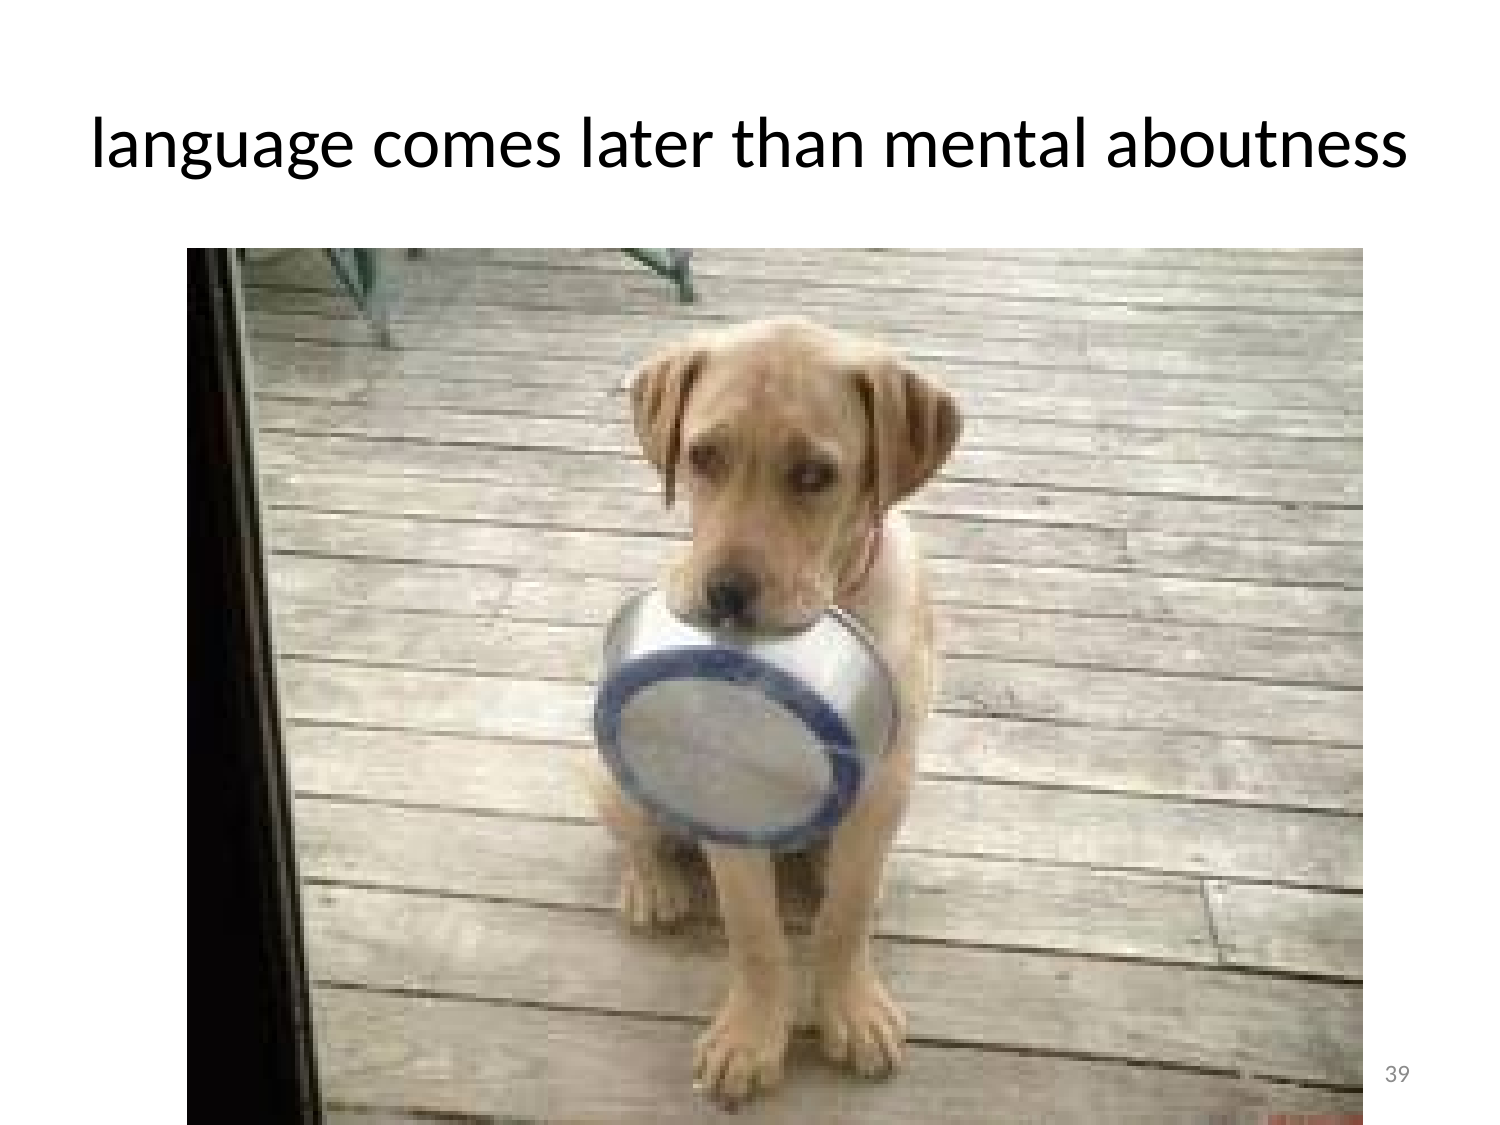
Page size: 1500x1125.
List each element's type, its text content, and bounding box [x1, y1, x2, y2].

title language comes later than mental aboutness [75, 45, 1425, 233]
picture [187, 247, 1363, 1125]
slide_number 39 [1366, 1042, 1425, 1103]
